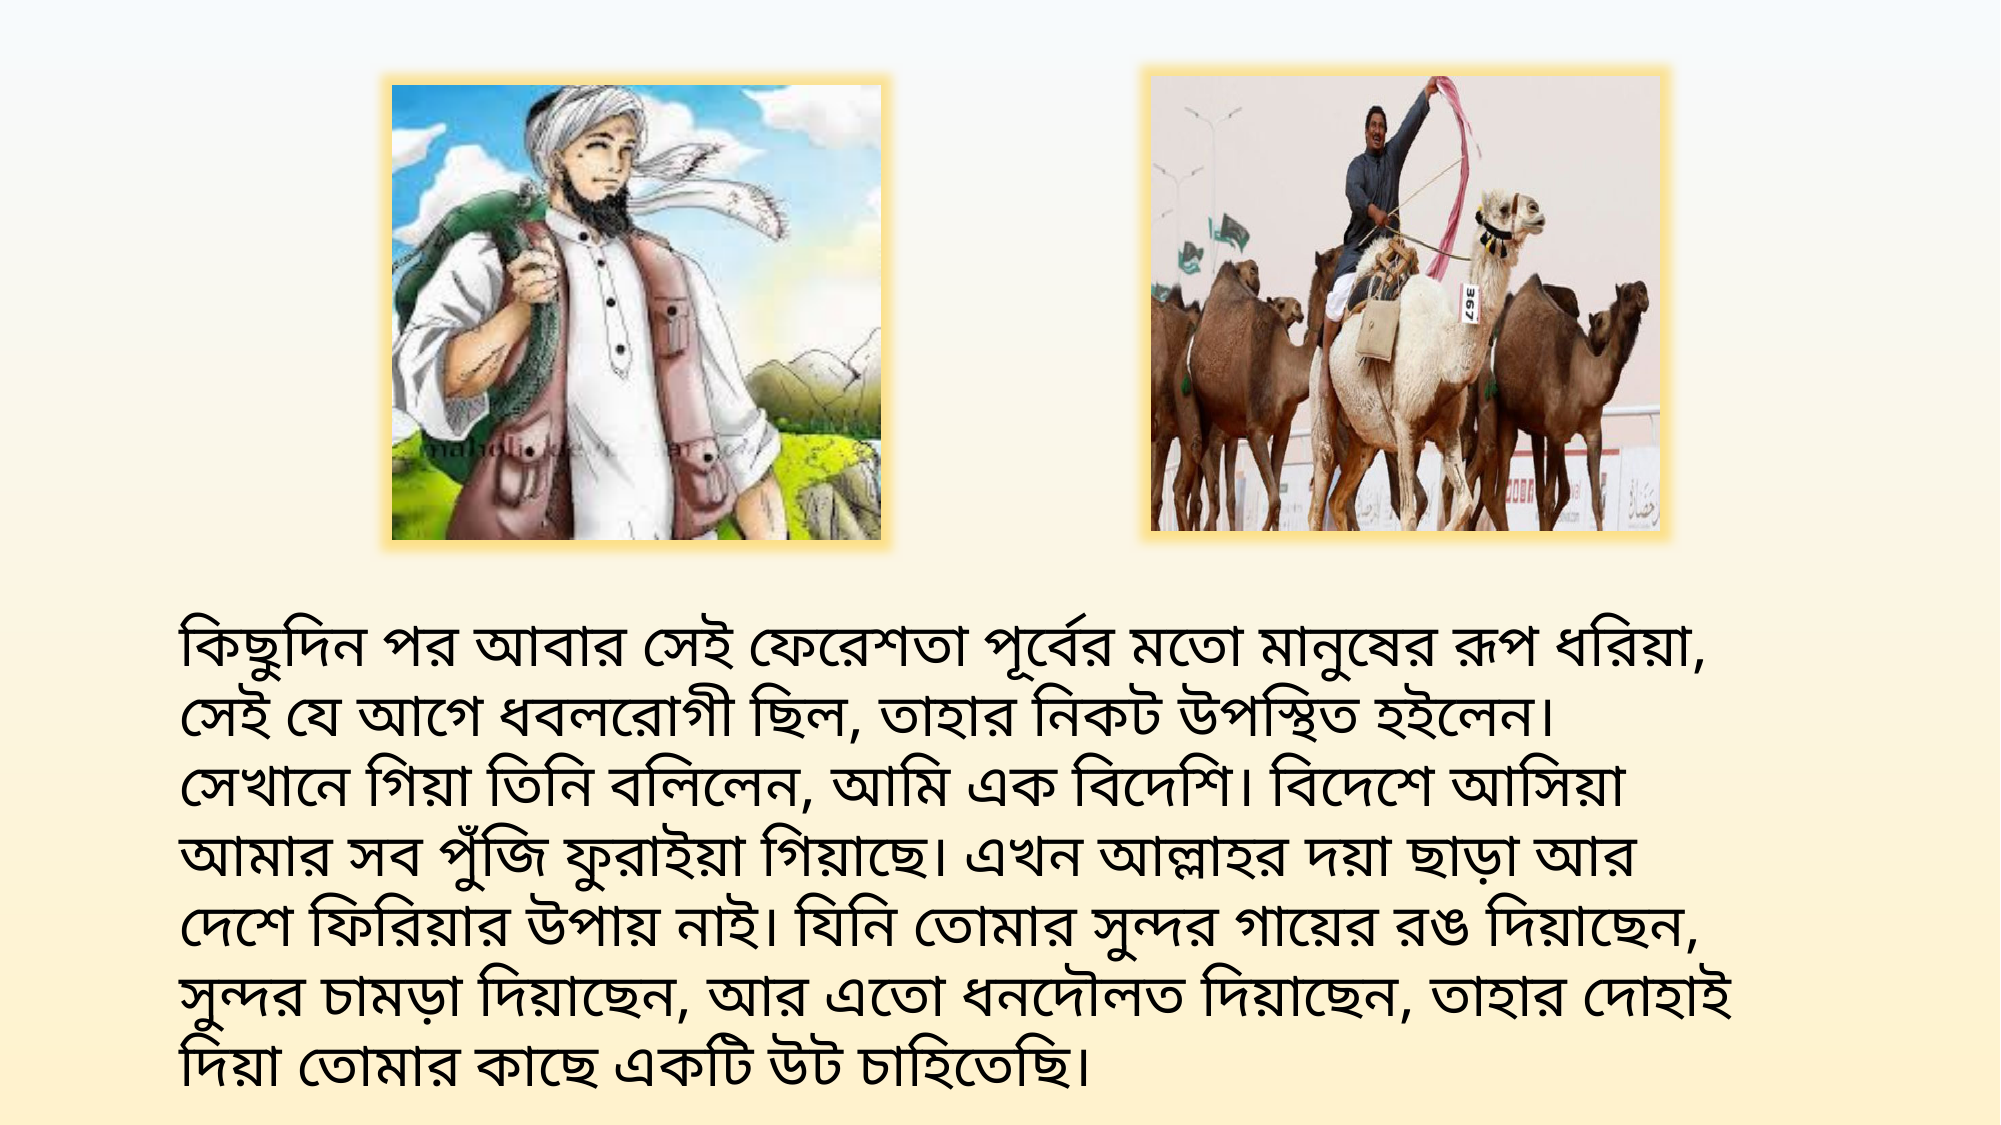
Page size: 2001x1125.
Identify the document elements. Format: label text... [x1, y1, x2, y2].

picture [1151, 76, 1660, 531]
picture [392, 85, 881, 540]
text_box কিছুদিন পর আবার সেই ফেরেশতা পূর্বের মতো মানুষের রূপ ধরিয়া, সেই যে আগে ধবলরোগী ছিল, তাহার নিকট উপস্থিত হইলেন। সেখানে গিয়া তিনি বলিলেন, আমি এক বিদেশি। বিদেশে আসিয়া আমার সব পুঁজি ফুরাইয়া গিয়াছে। এখন আল্লাহর দয়া ছাড়া আর দেশে ফিরিয়ার উপায় নাই। যিনি তোমার সুন্দর গায়ের রঙ দিয়াছেন, সুন্দর চামড়া দিয়াছেন, আর এতো ধনদৌলত দিয়াছেন, তাহার দোহাই দিয়া তোমার কাছে একটি উট চাহিতেছি। [164, 600, 1782, 1106]
